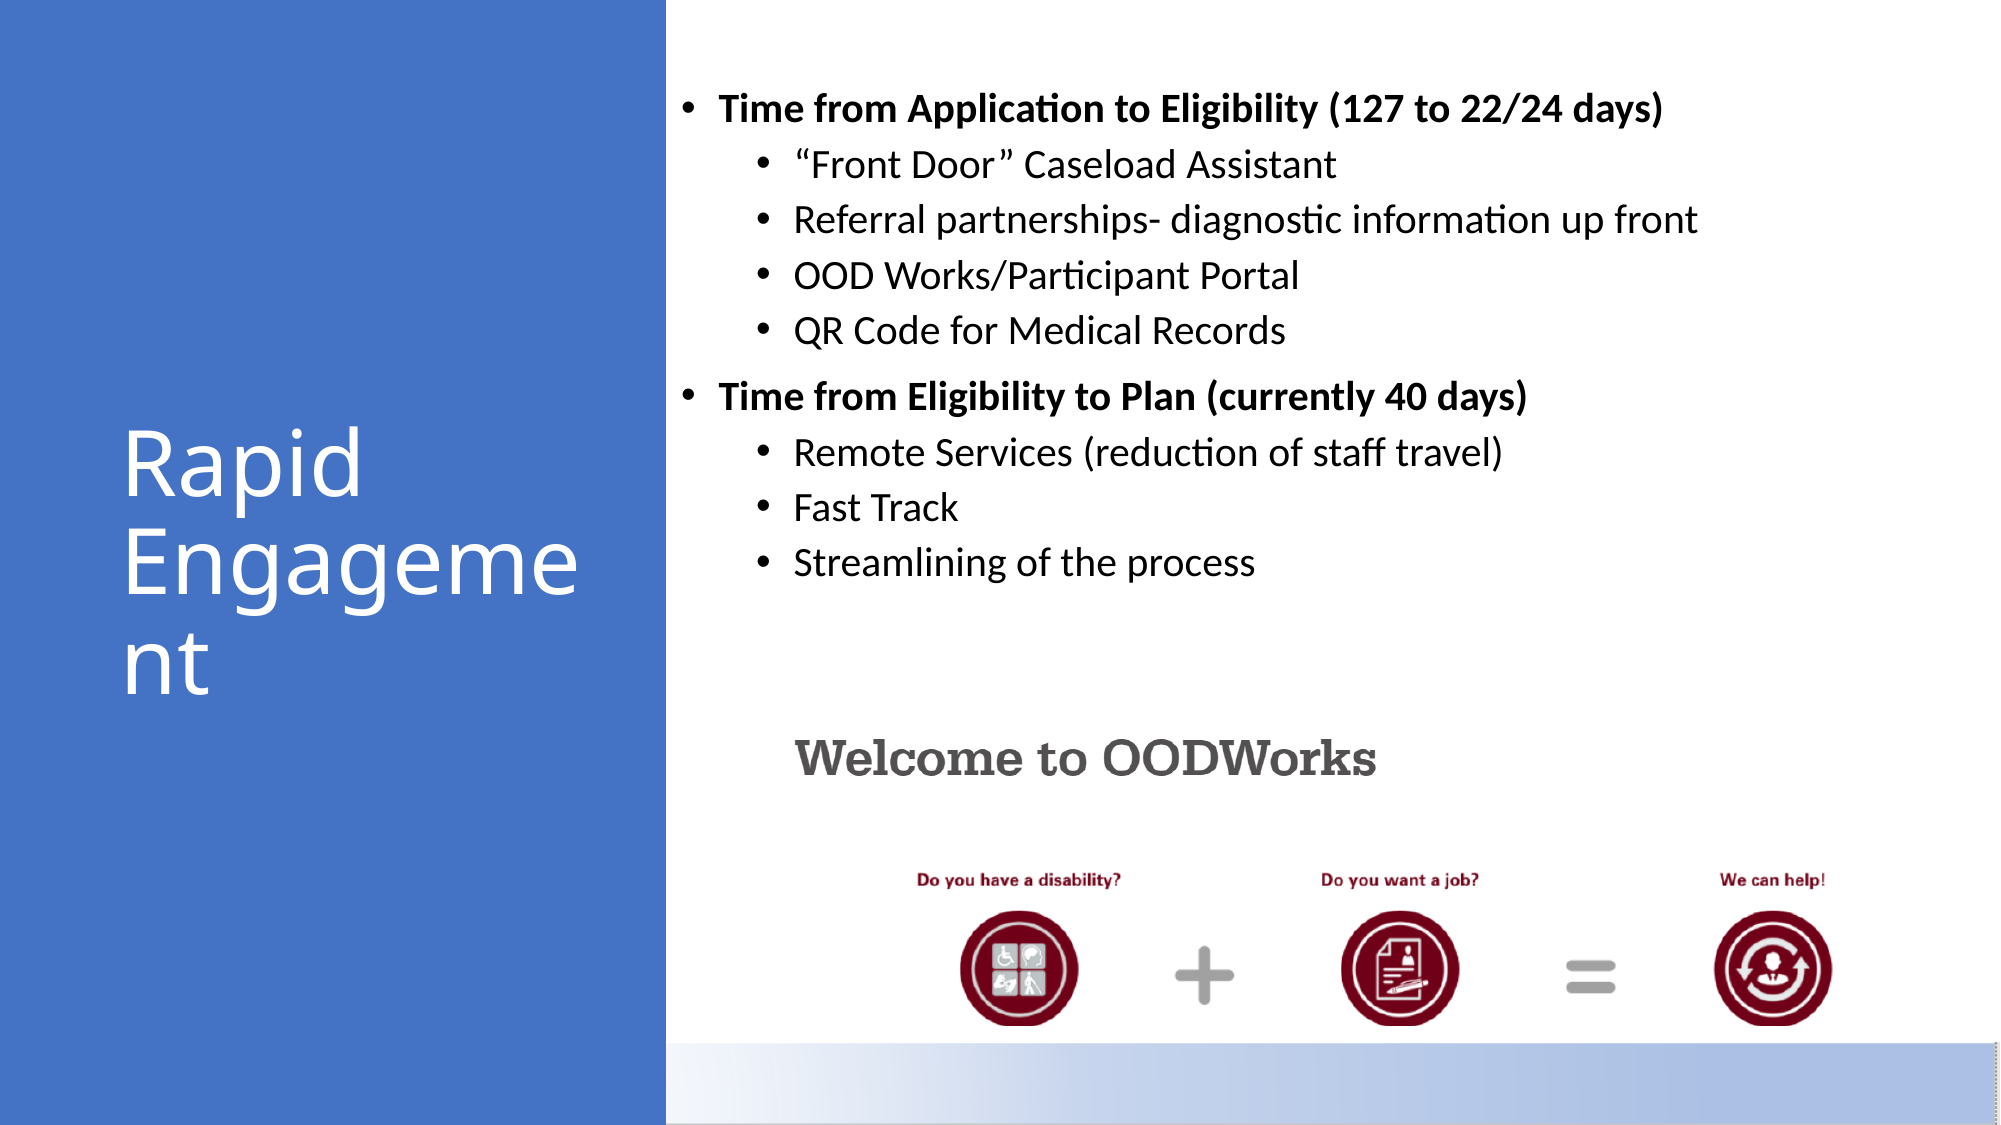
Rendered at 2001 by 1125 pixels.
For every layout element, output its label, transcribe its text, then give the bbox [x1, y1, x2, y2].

text_box [0, 0, 667, 1125]
picture [667, 1042, 2000, 1125]
picture [773, 707, 1891, 1026]
title Rapid Engagement [105, 104, 614, 1026]
list Time from Application to Eligibility (127 to 22/24 days) “Front Door” Caseload Assistant Referral partnerships- diagnostic information up front OOD Works/Participant Portal QR Code for Medical Records Time from Eligibility to Plan (currently 40 days) Remote Services (reduction of staff travel) Fast Track Streamlining of the process [666, 0, 1944, 779]
